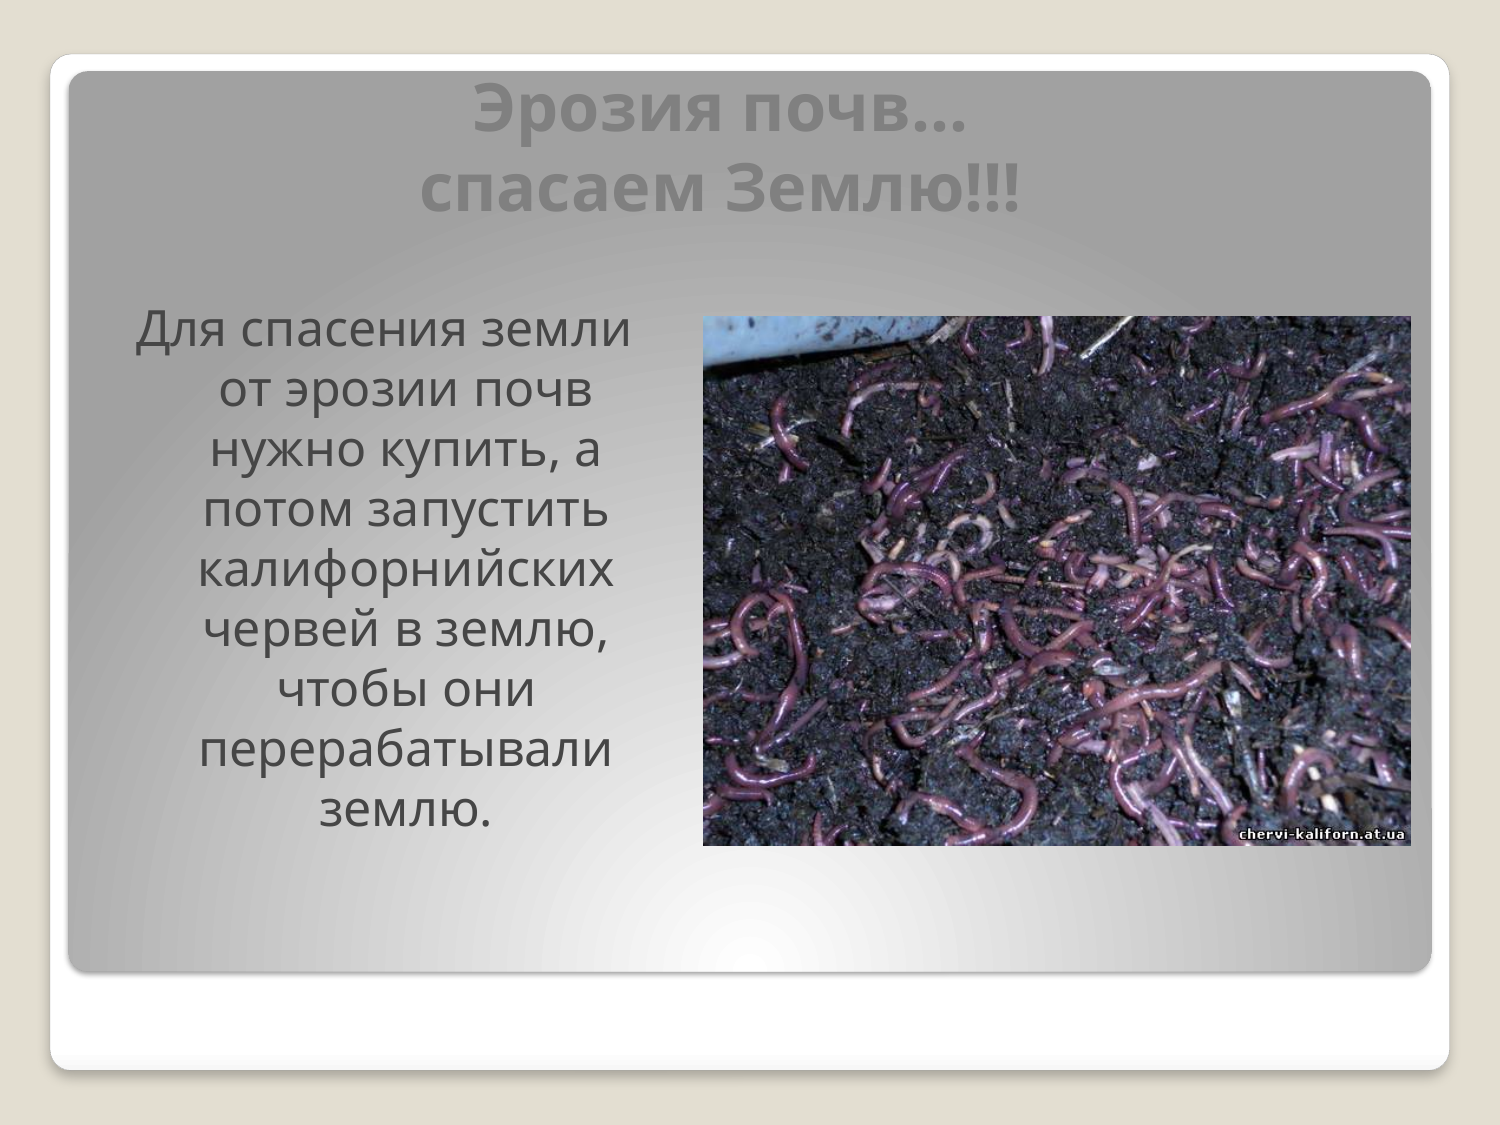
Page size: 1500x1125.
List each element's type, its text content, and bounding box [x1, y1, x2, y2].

list Для спасения земли от эрозии почв нужно купить, а потом запустить калифорнийских червей в землю, чтобы они перерабатывали землю. [82, 281, 672, 975]
picture [702, 316, 1411, 847]
title Эрозия почв… спасаем Землю!!! [316, 82, 1125, 232]
